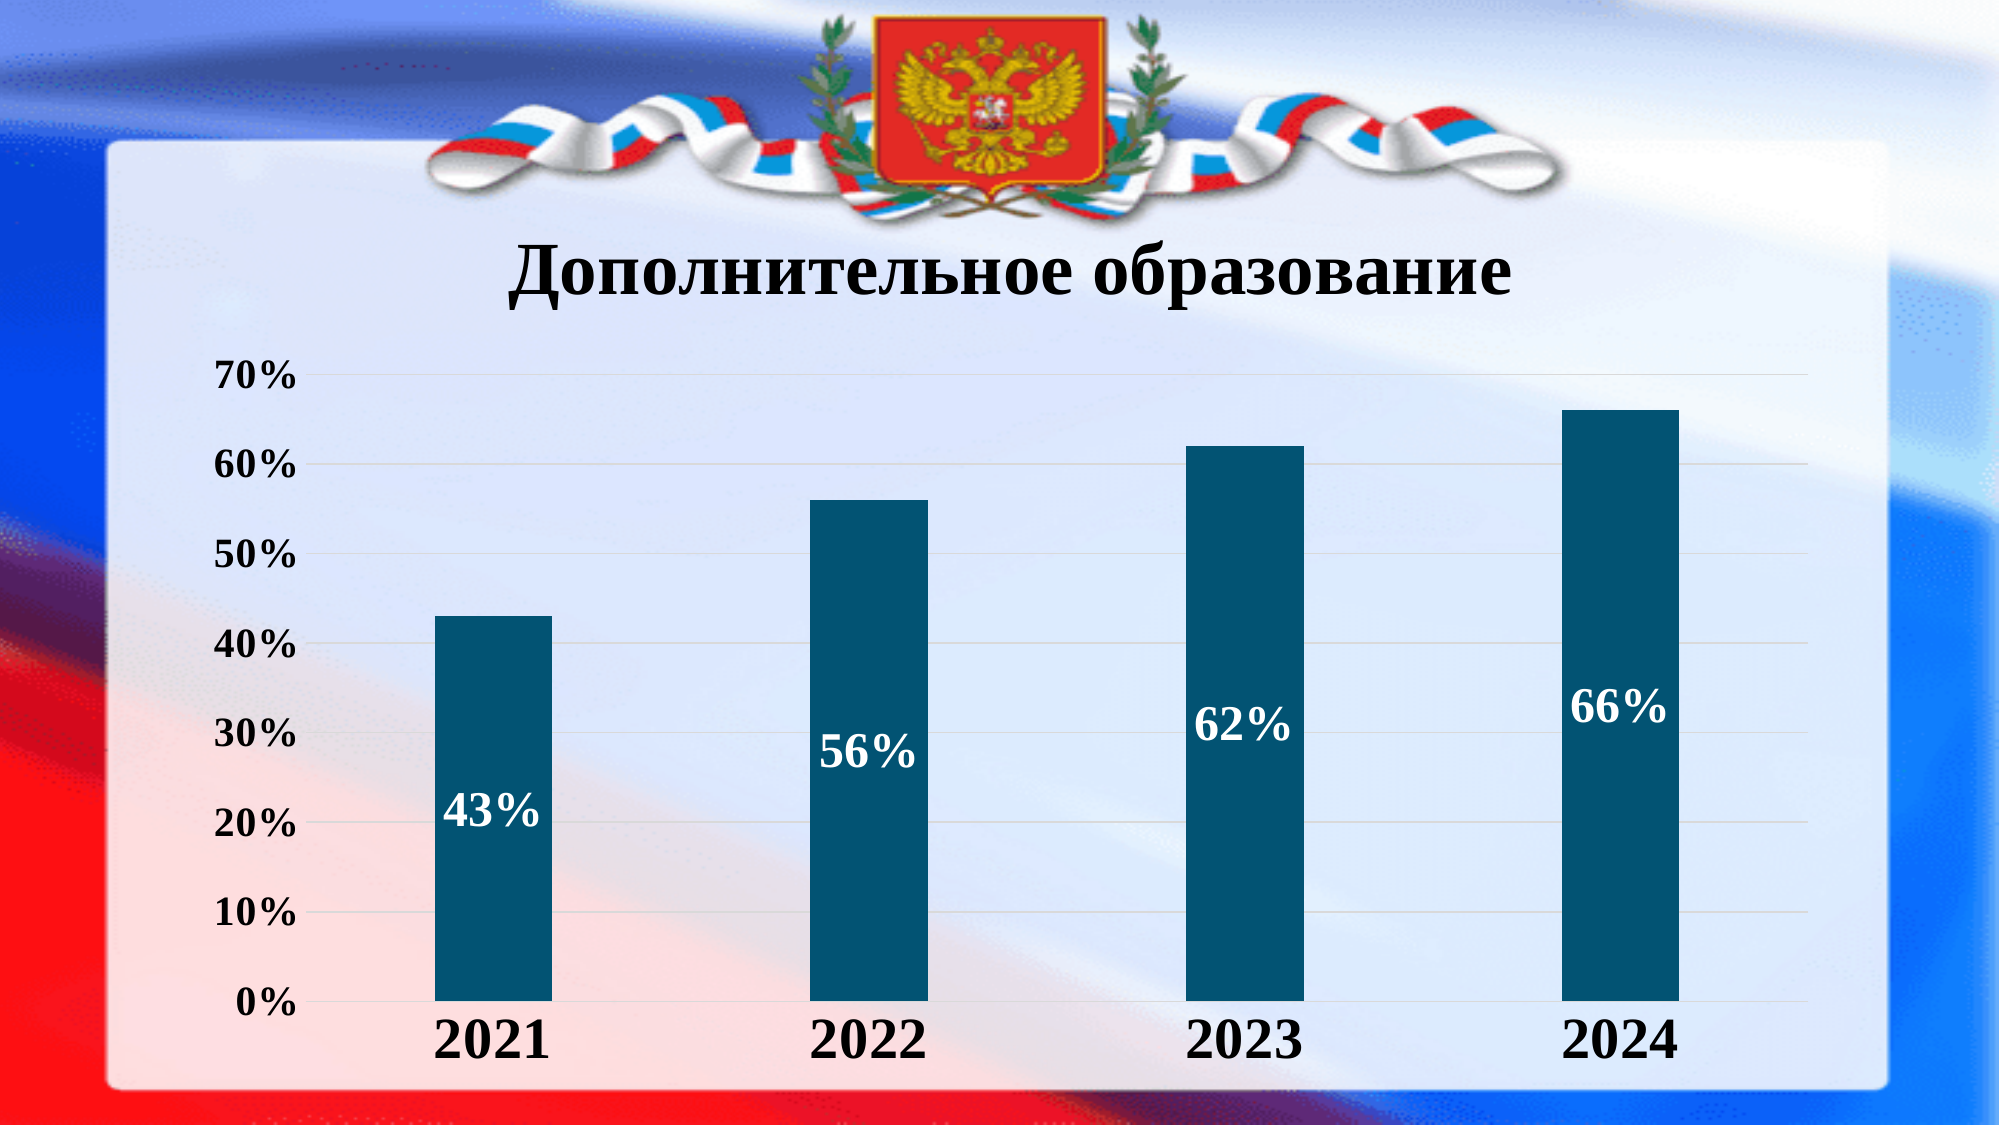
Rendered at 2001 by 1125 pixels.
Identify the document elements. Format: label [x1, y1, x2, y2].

chart [180, 178, 1842, 1090]
picture [0, 0, 1999, 1125]
